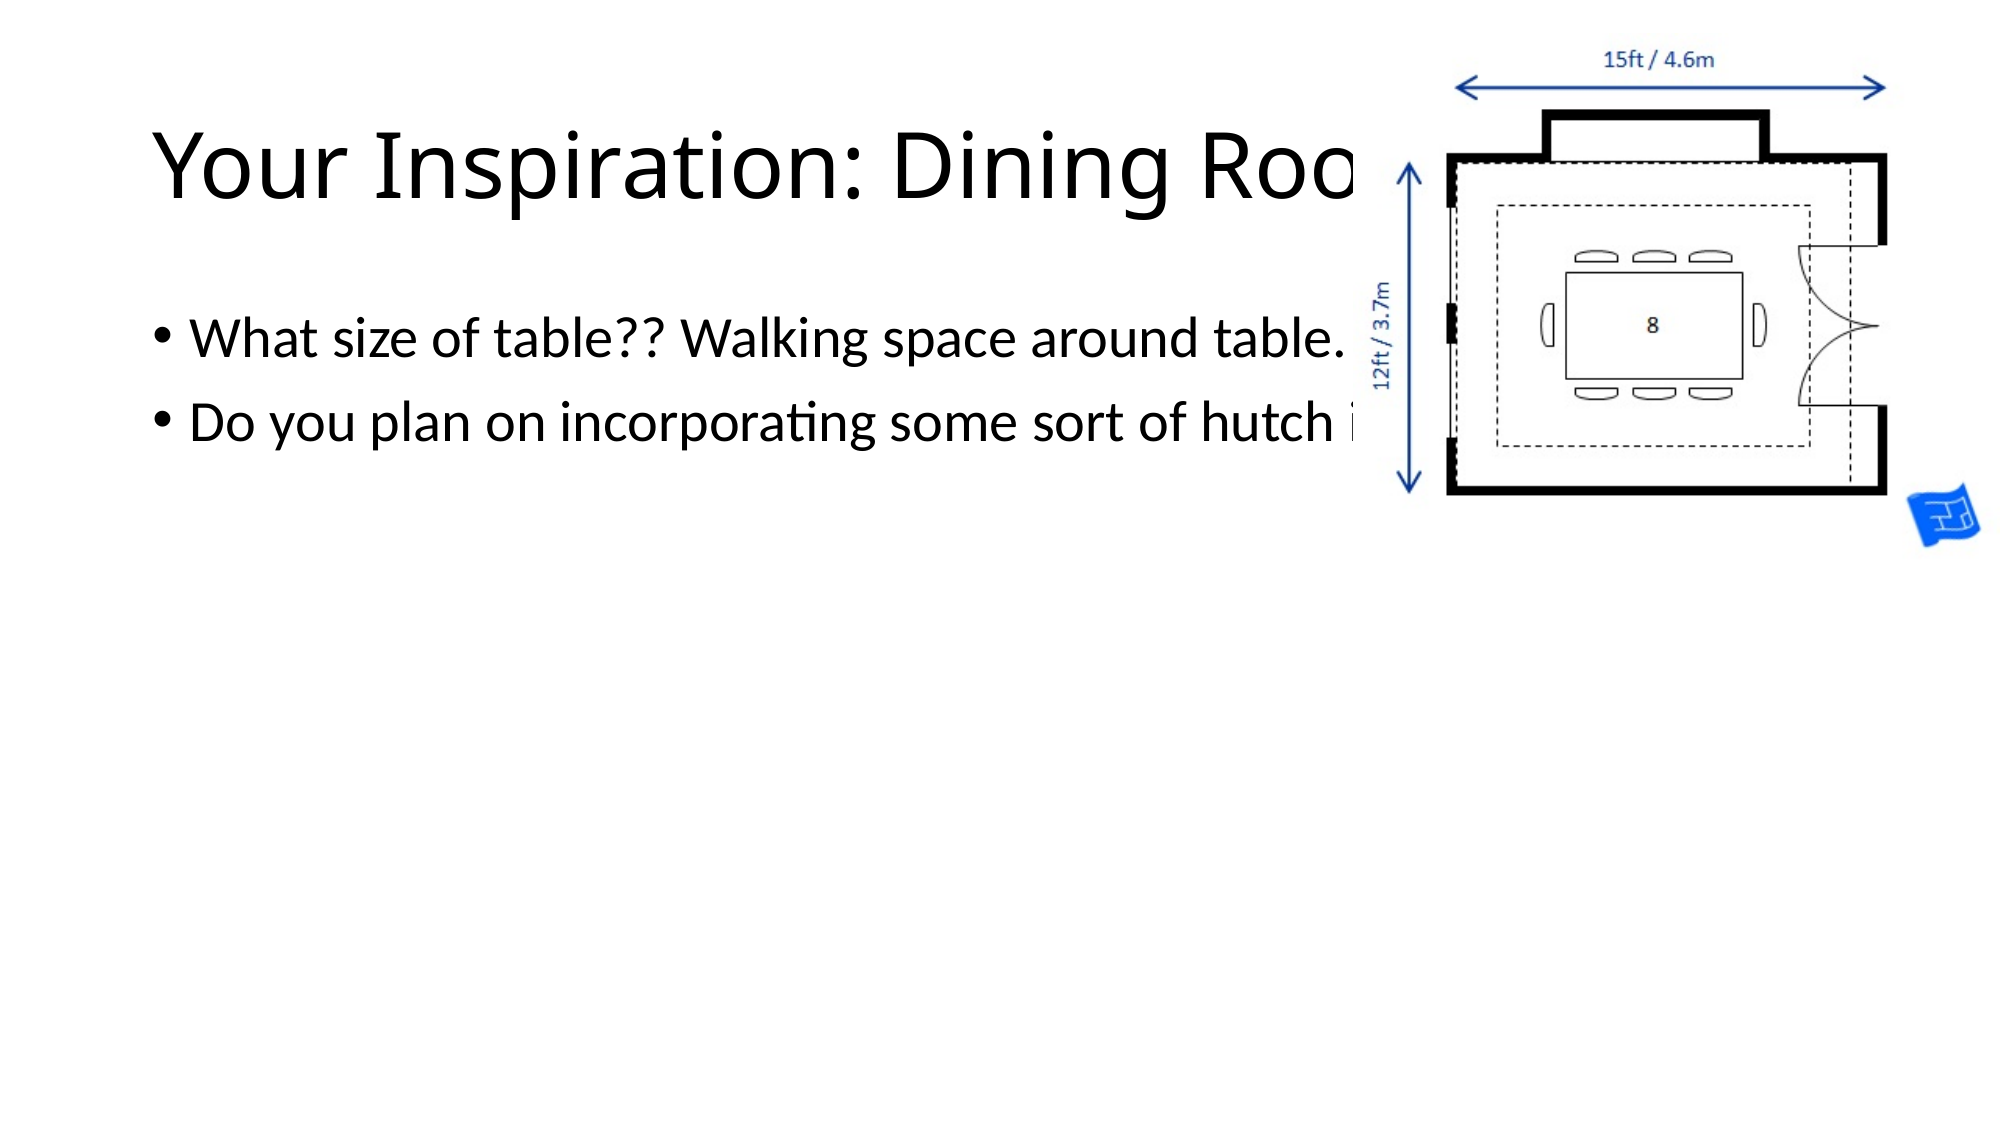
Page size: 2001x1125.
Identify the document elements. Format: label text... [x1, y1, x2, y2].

picture [1353, 32, 2000, 566]
list What size of table?? Walking space around table. Do you plan on incorporating some sort of hutch in this space [137, 299, 1863, 1014]
title Your Inspiration: Dining Room [137, 59, 1353, 278]
